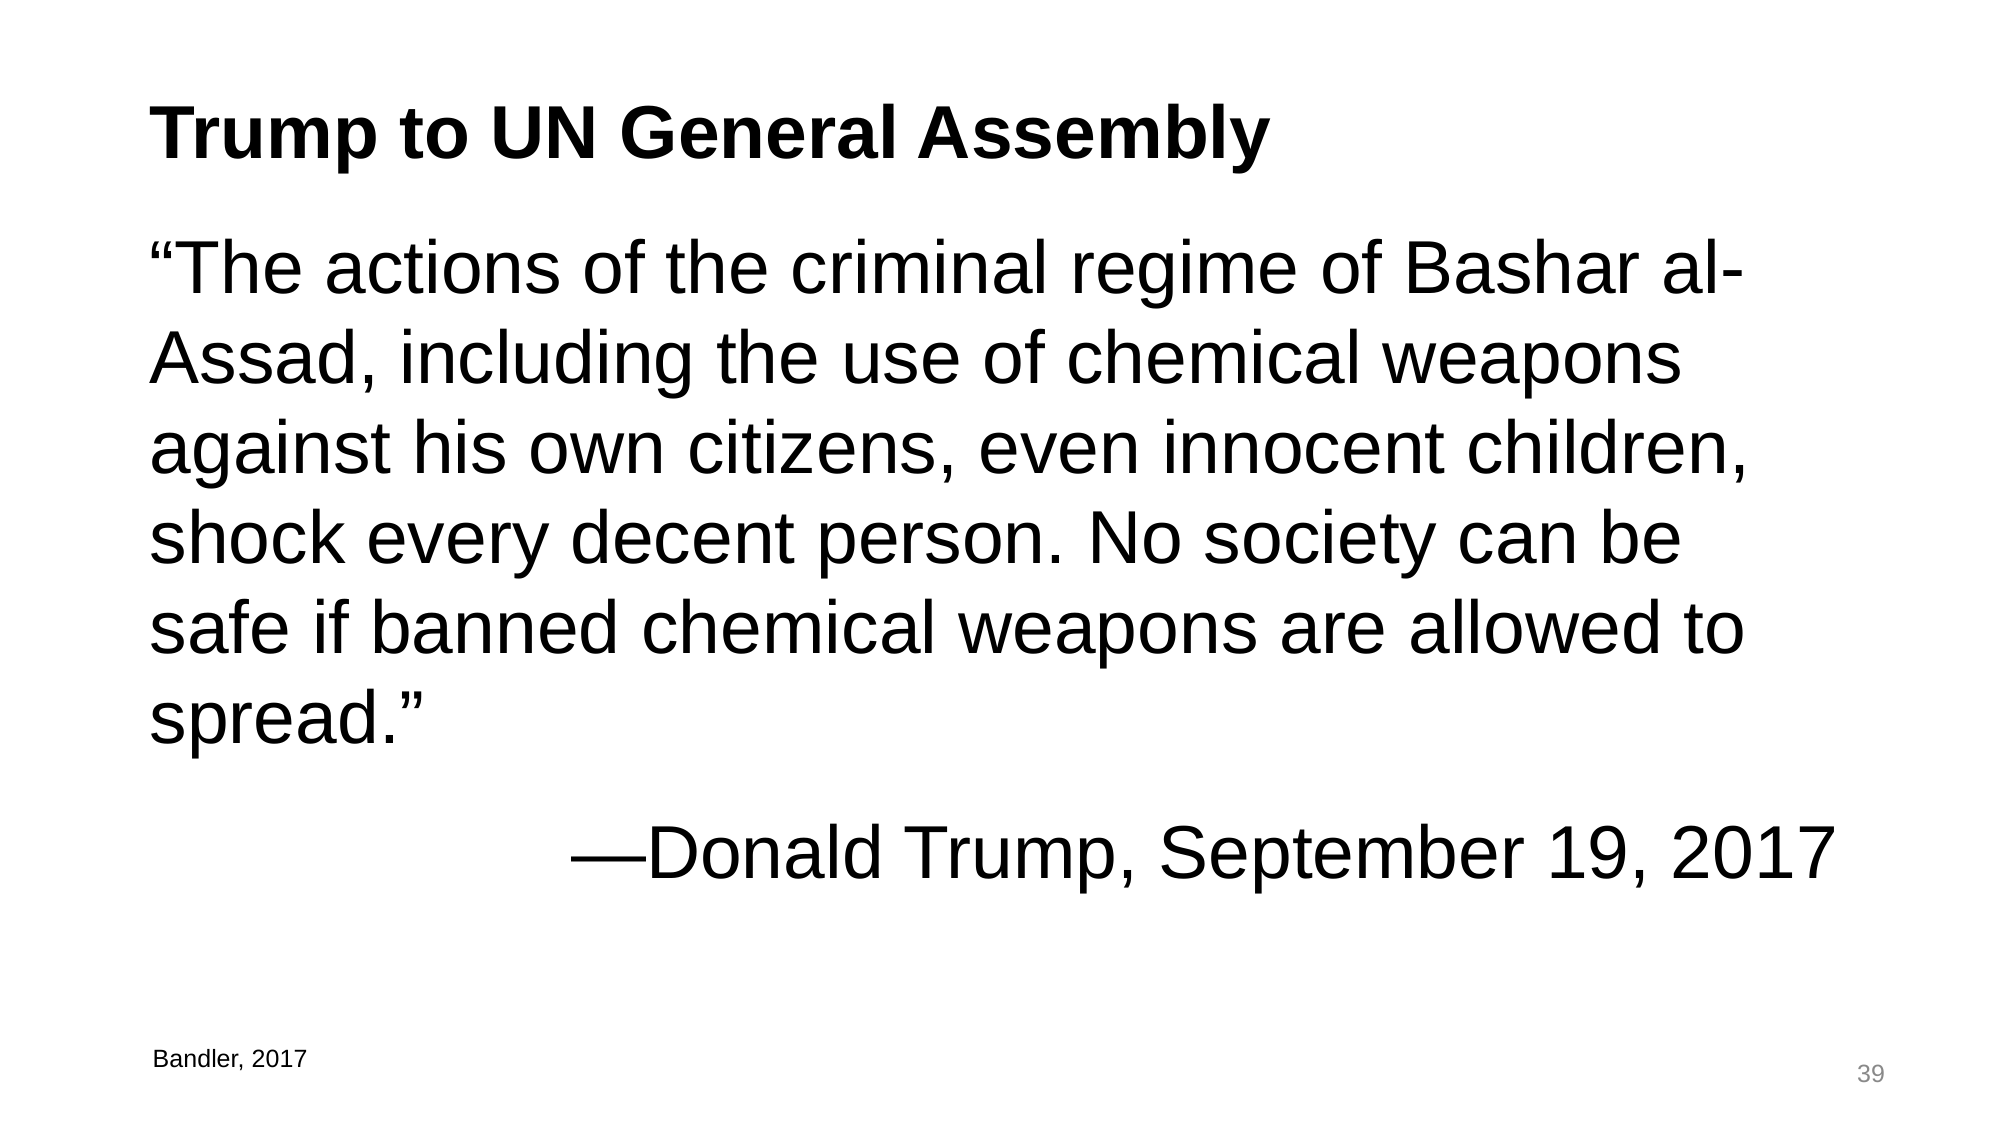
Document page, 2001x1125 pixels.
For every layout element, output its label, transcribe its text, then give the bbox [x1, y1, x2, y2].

slide_number 39 [1433, 1042, 1900, 1103]
text_box Trump to UN General Assembly “The actions of the criminal regime of Bashar al-Assad, including the use of chemical weapons against his own citizens, even innocent children, shock every decent person. No society can be safe if banned chemical weapons are allowed to spread.” —Donald Trump, September 19, 2017 [149, 83, 1839, 894]
text_box Bandler, 2017 [137, 1035, 575, 1080]
